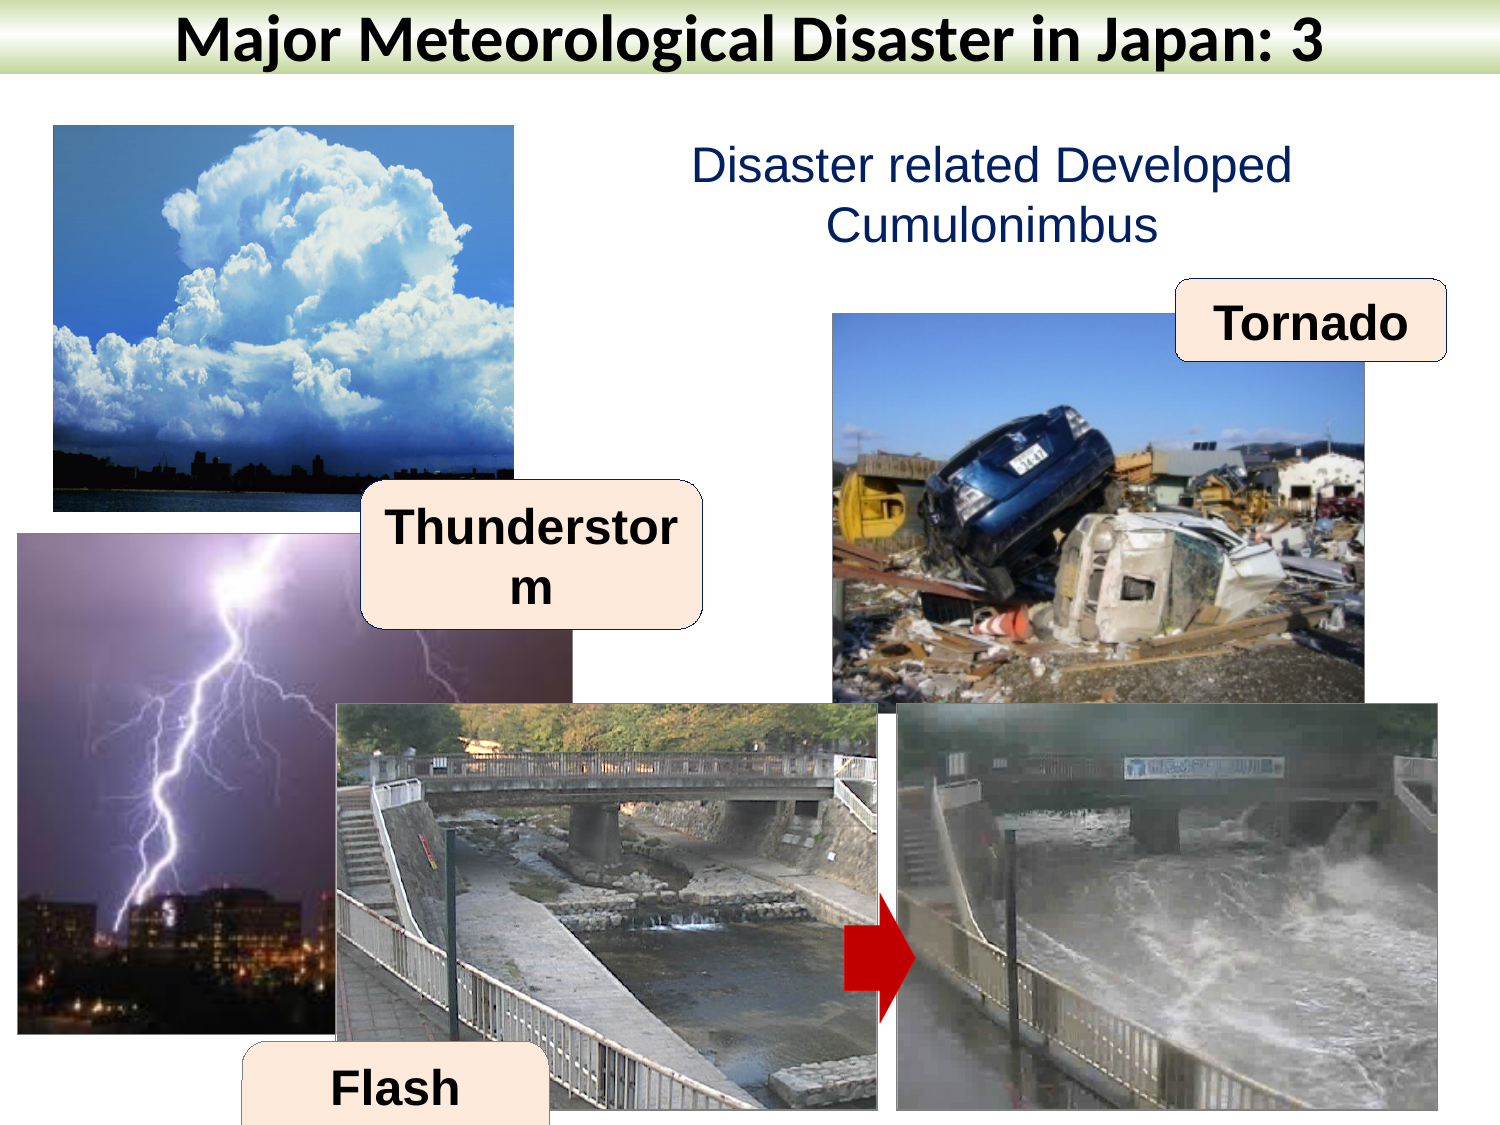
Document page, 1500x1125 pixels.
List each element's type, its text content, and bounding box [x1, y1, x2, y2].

text_box Tornado [1175, 278, 1447, 362]
text_box Flash Flood [241, 1043, 550, 1125]
text_box Disaster related Developed Cumulonimbus [525, 125, 1459, 261]
text_box Major Meteorological Disaster in Japan: 3 [0, 0, 1500, 74]
text_box [882, 892, 892, 1024]
picture [17, 314, 1438, 1110]
text_box Thunderstorm [360, 479, 703, 630]
picture [52, 125, 515, 513]
